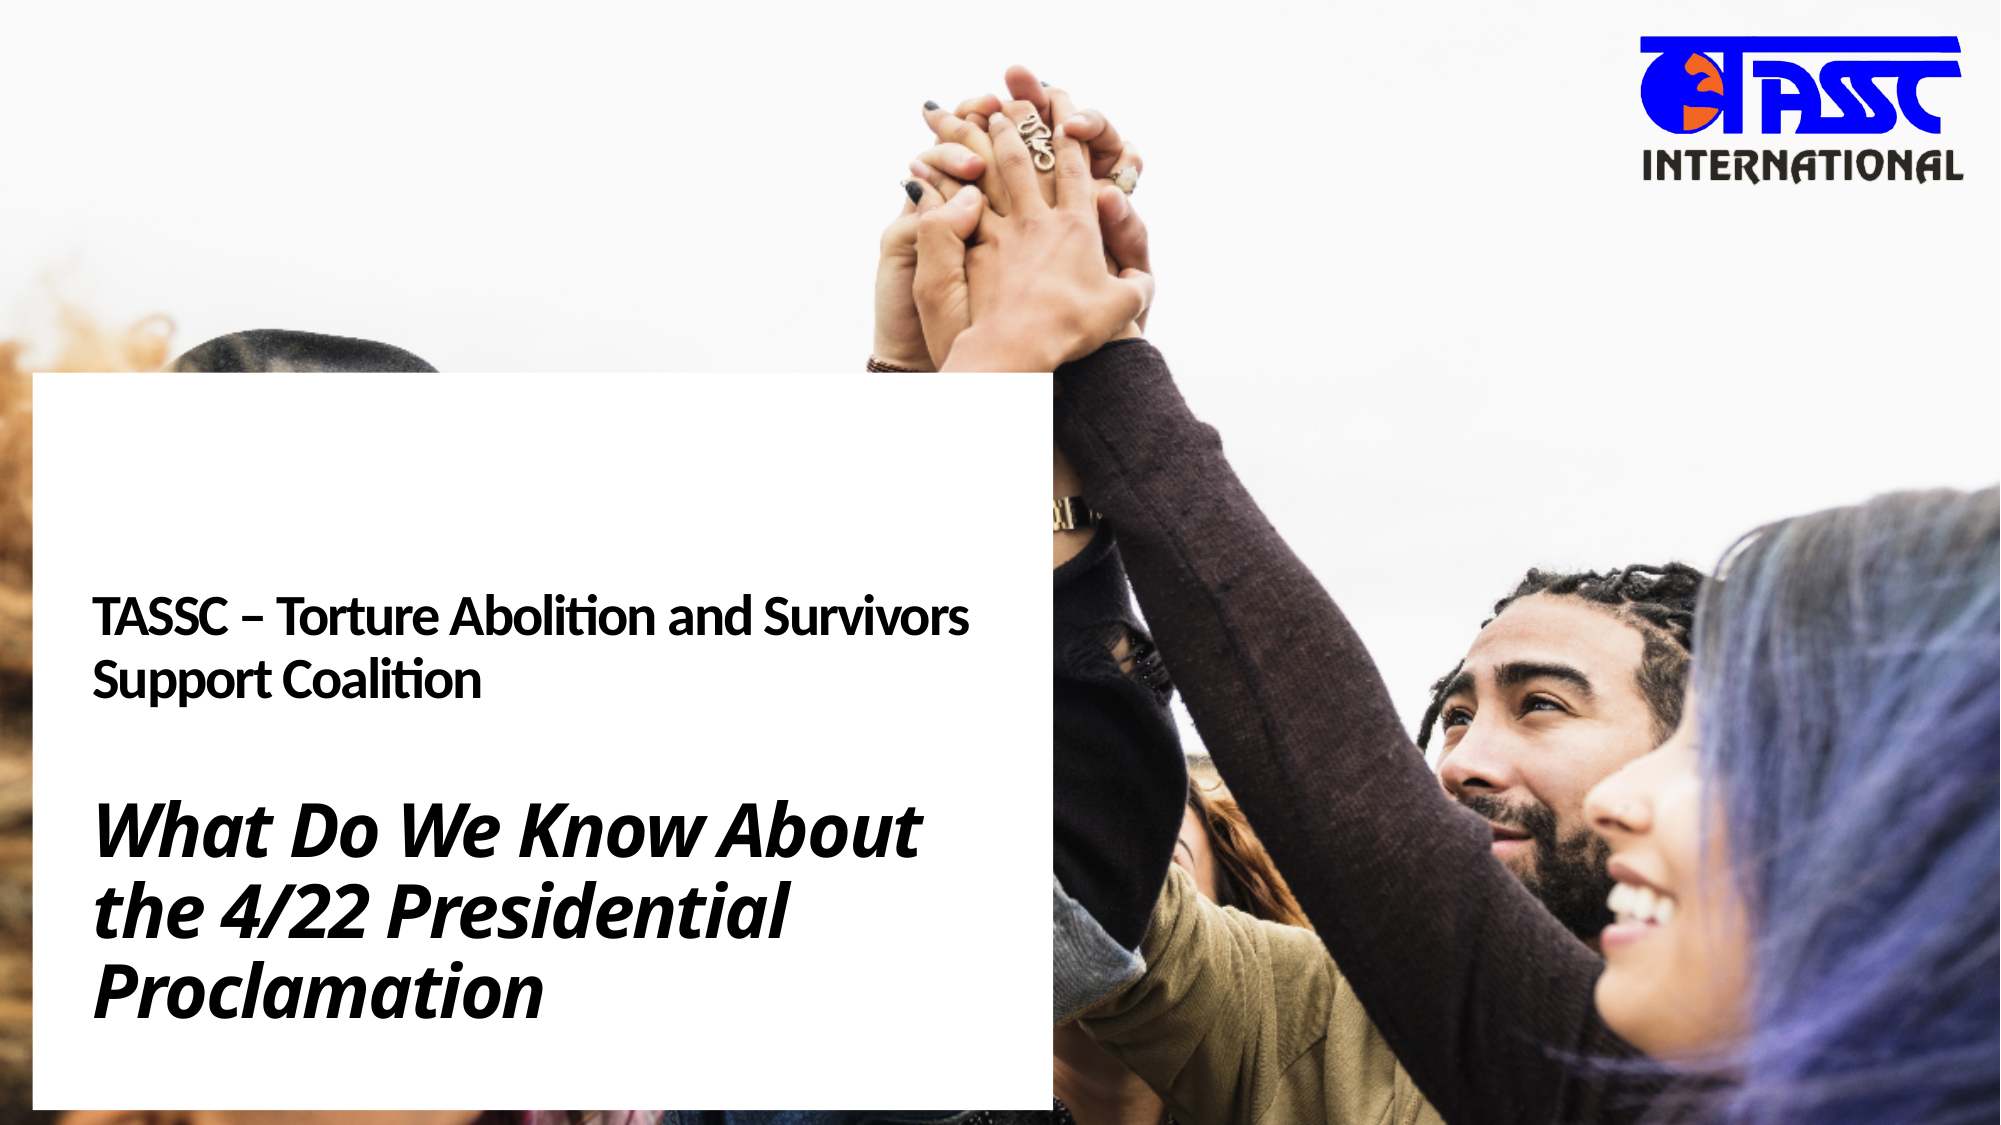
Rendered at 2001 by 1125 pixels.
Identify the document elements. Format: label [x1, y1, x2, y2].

text_box [1610, 6, 1994, 211]
picture [0, 0, 2000, 1125]
